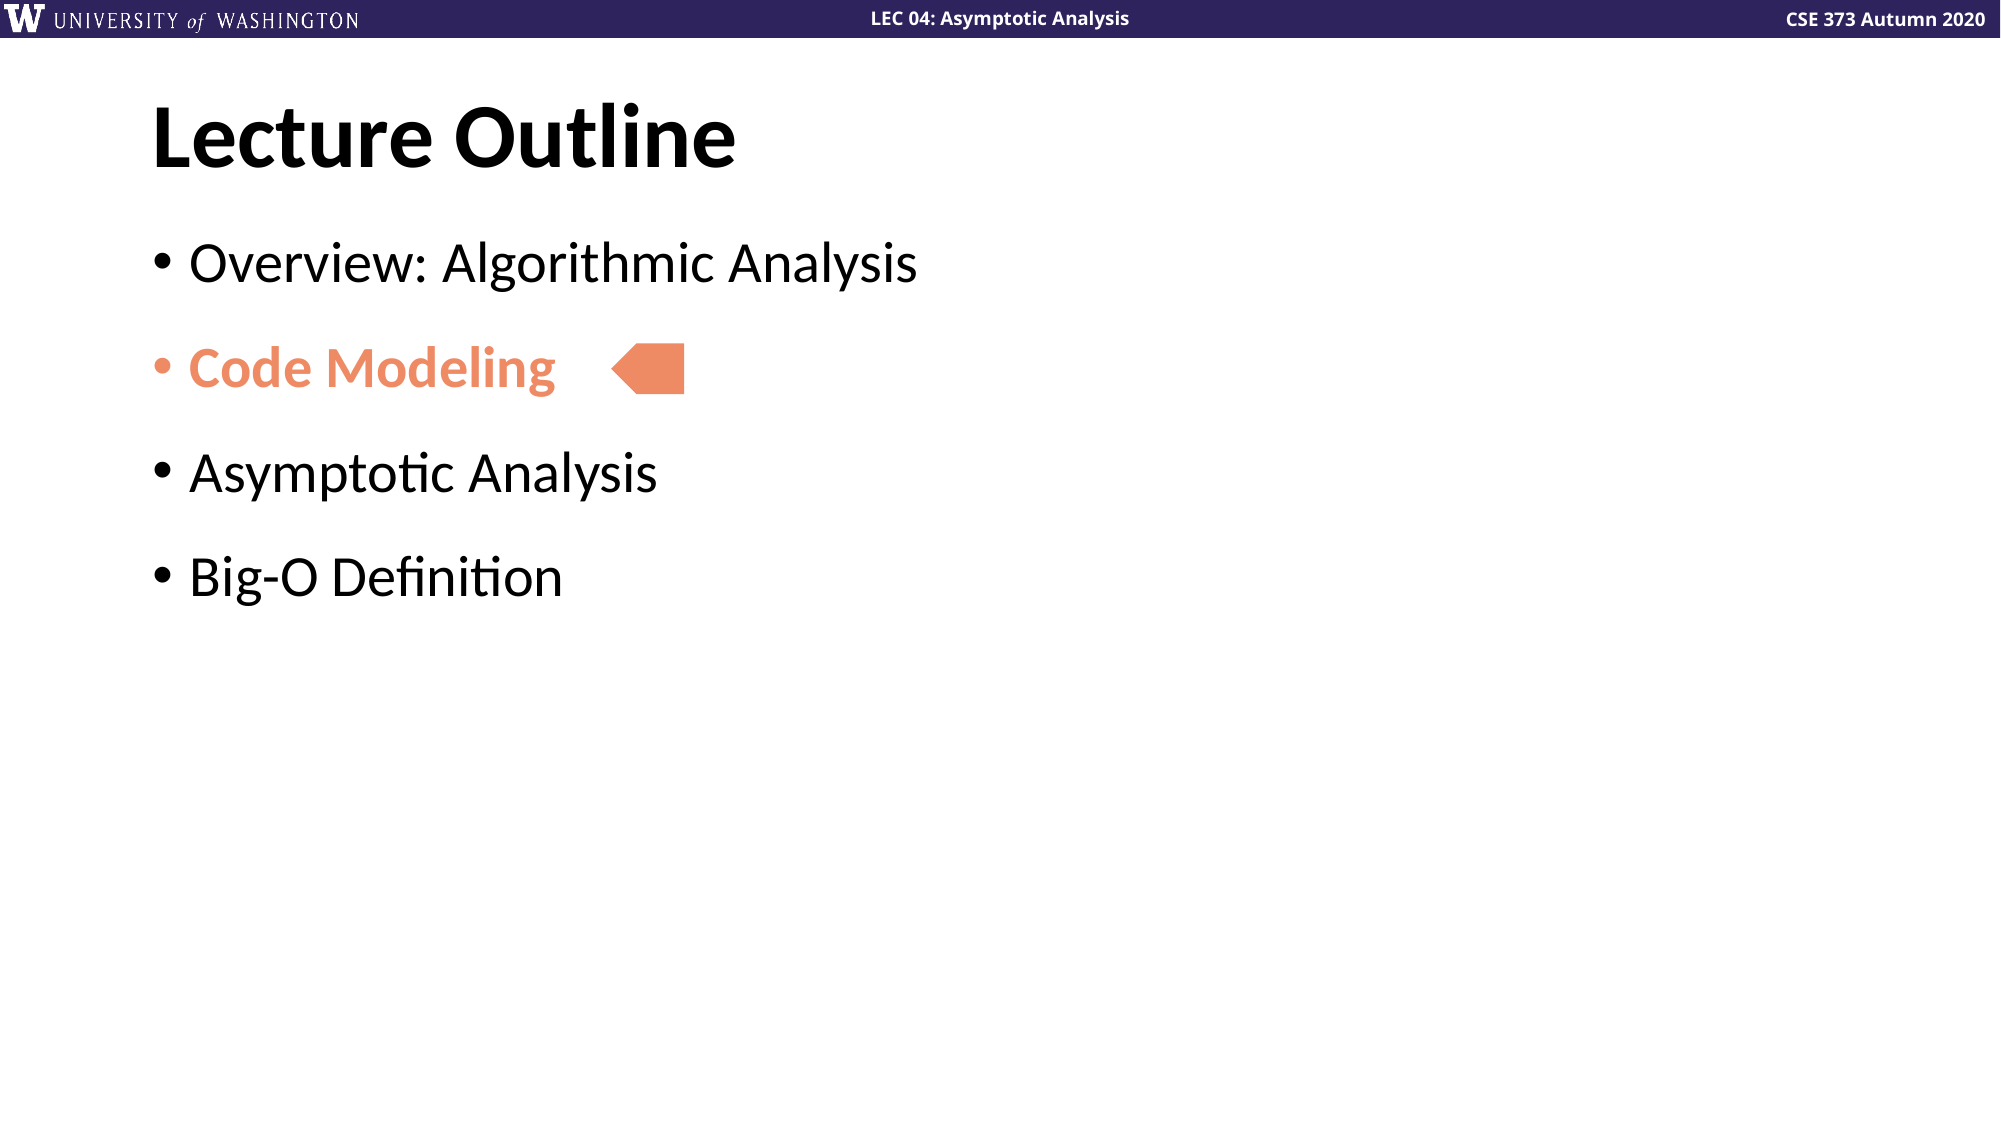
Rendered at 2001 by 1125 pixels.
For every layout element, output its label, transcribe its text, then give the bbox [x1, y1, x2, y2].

text_box [609, 342, 686, 396]
picture [4, 4, 358, 33]
list Overview: Algorithmic Analysis Code Modeling Asymptotic Analysis Big-O Definition [137, 224, 1863, 1014]
title Lecture Outline [137, 74, 1863, 200]
